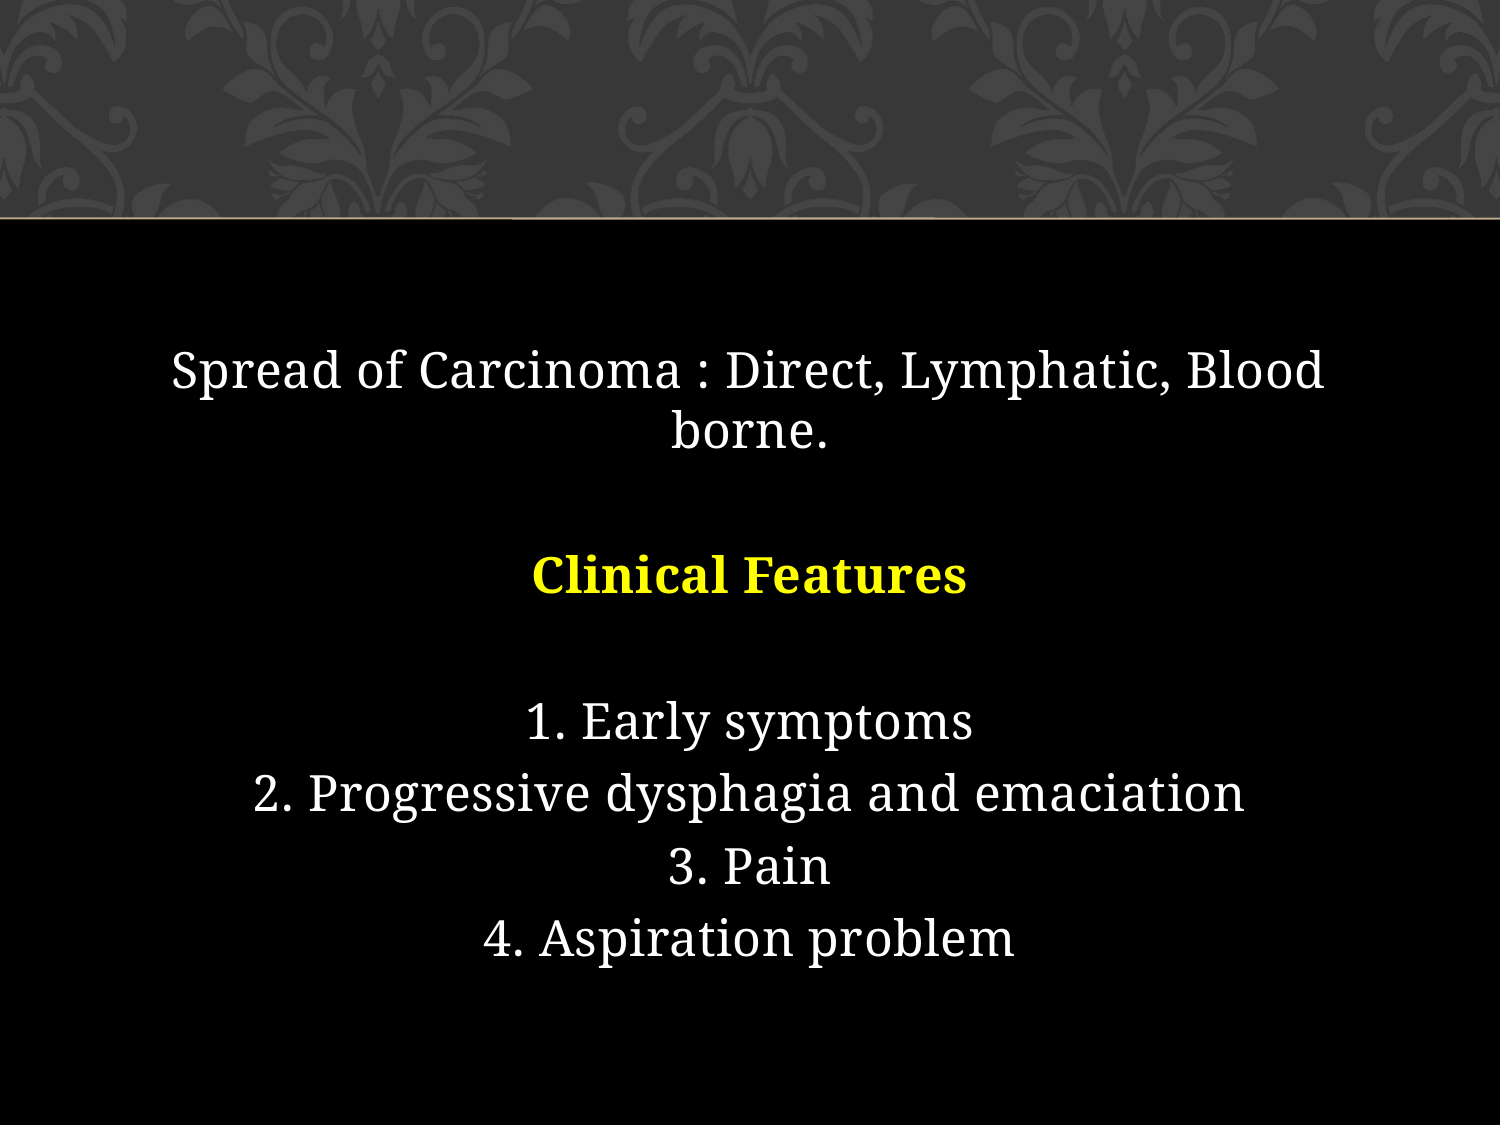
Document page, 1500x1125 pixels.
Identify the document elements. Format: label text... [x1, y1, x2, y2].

list Spread of Carcinoma : Direct, Lymphatic, Blood borne. Clinical Features 1. Early symptoms 2. Progressive dysphagia and emaciation 3. Pain 4. Aspiration problem [75, 331, 1425, 1000]
